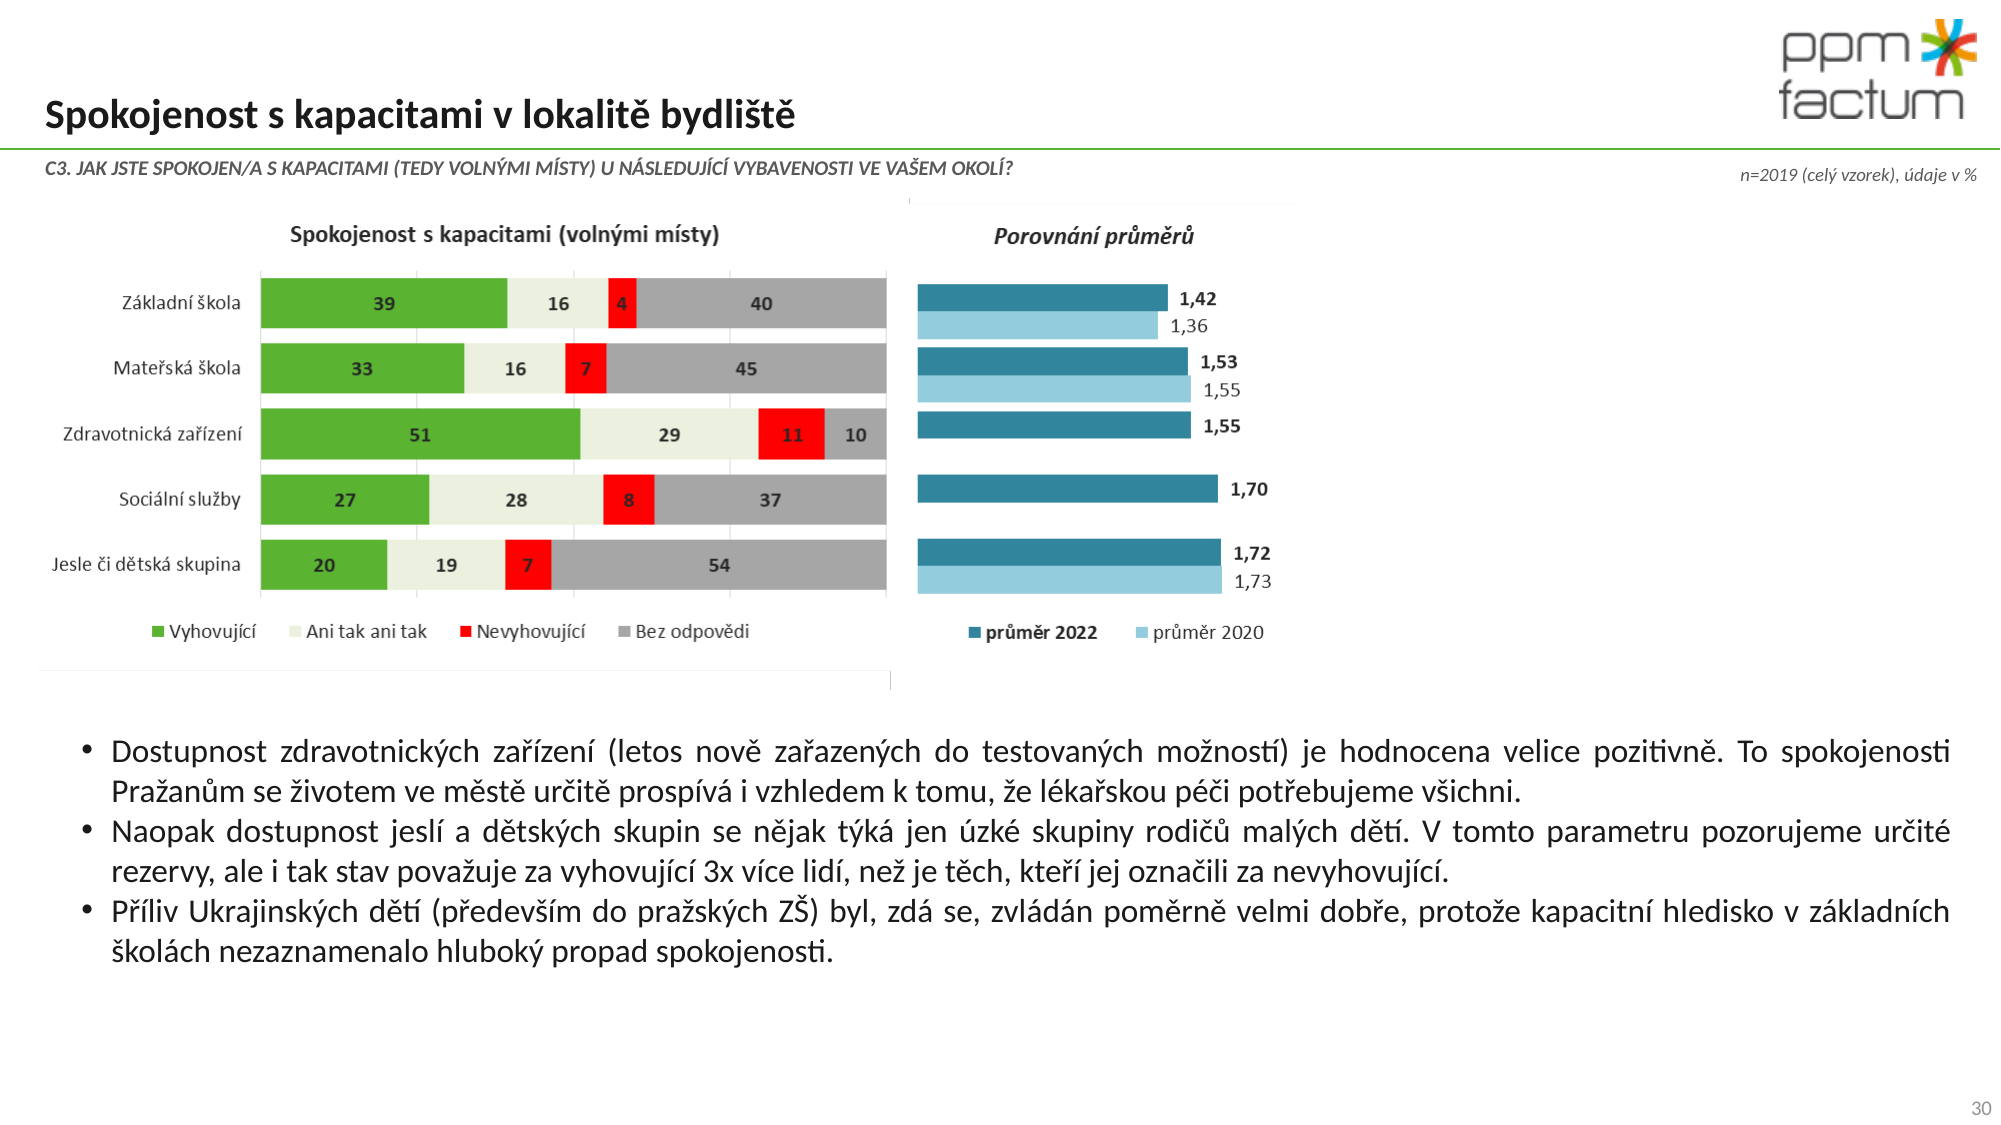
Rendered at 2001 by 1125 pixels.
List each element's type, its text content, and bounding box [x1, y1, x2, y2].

title Spokojenost s kapacitami v lokalitě bydliště [39, 19, 1693, 138]
picture [1779, 19, 1977, 119]
picture [38, 197, 1298, 691]
list C3. JAK JSTE SPOKOJEN/A S KAPACITAMI (TEDY VOLNÝMI MÍSTY) U NÁSLEDUJÍCÍ VYBAVENOSTI VE VAŠEM OKOLÍ? [39, 154, 1591, 181]
text_box n=2019 (celý vzorek), údaje v % [1692, 154, 1992, 193]
text_box Dostupnost zdravotnických zařízení (letos nově zařazených do testovaných možností) je hodnocena velice pozitivně. To spokojenosti Pražanům se životem ve městě určitě prospívá i vzhledem k tomu, že lékařskou péči potřebujeme všichni. Naopak dostupnost jeslí a dětských skupin se nějak týká jen úzké skupiny rodičů malých dětí. V tomto parametru pozorujeme určité rezervy, ale i tak stav považuje za vyhovující 3x více lidí, než je těch, kteří jej označili za nevyhovující. Příliv Ukrajinských dětí (především do pražských ZŠ) byl, zdá se, zvládán poměrně velmi dobře, protože kapacitní hledisko v základních školách nezaznamenalo hluboký propad spokojenosti. [66, 722, 1969, 1024]
slide_number 30 [1780, 1094, 1992, 1120]
